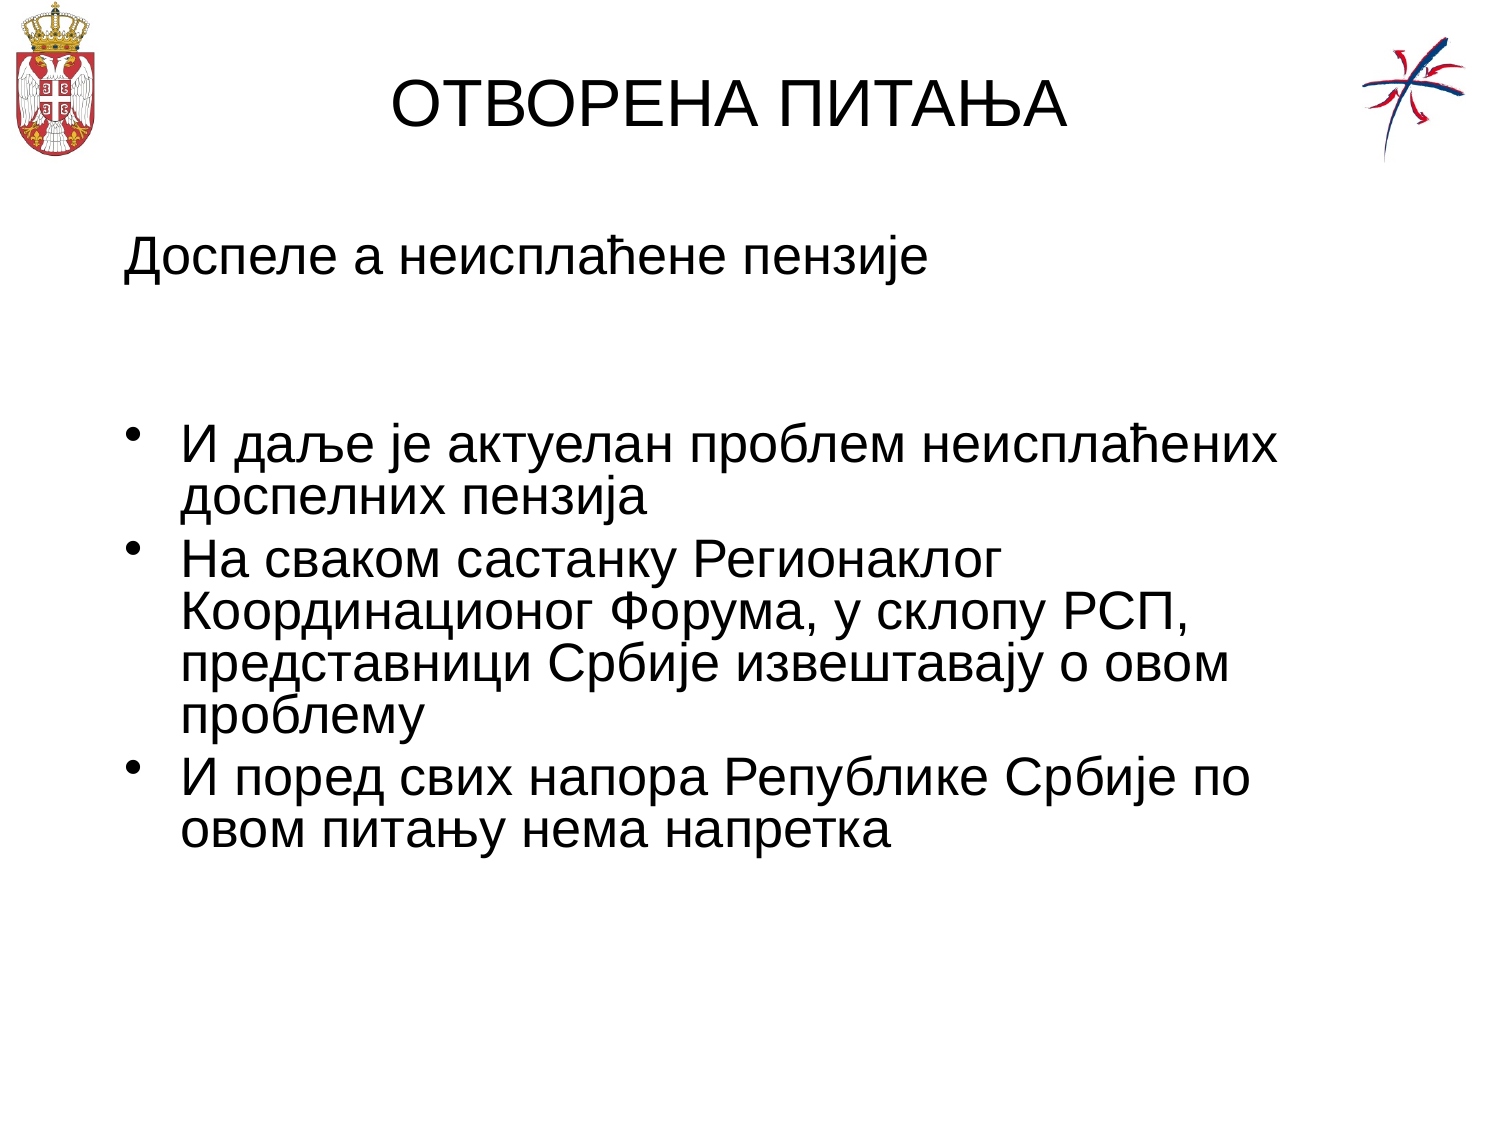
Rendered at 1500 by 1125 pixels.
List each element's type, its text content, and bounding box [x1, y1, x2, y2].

picture [0, 0, 110, 163]
list Доспеле а неисплаћене пензије И даље је актуелан проблем неисплаћених доспелних пензија На сваком састанку Регионаклог Координационог Форума, у склопу РСП, представници Србије извештавају о овом проблему И поред свих напора Републике Србије по овом питању нема напретка [109, 224, 1363, 968]
picture [1362, 37, 1466, 163]
title ОТВОРЕНА ПИТАЊА [109, 24, 1350, 175]
